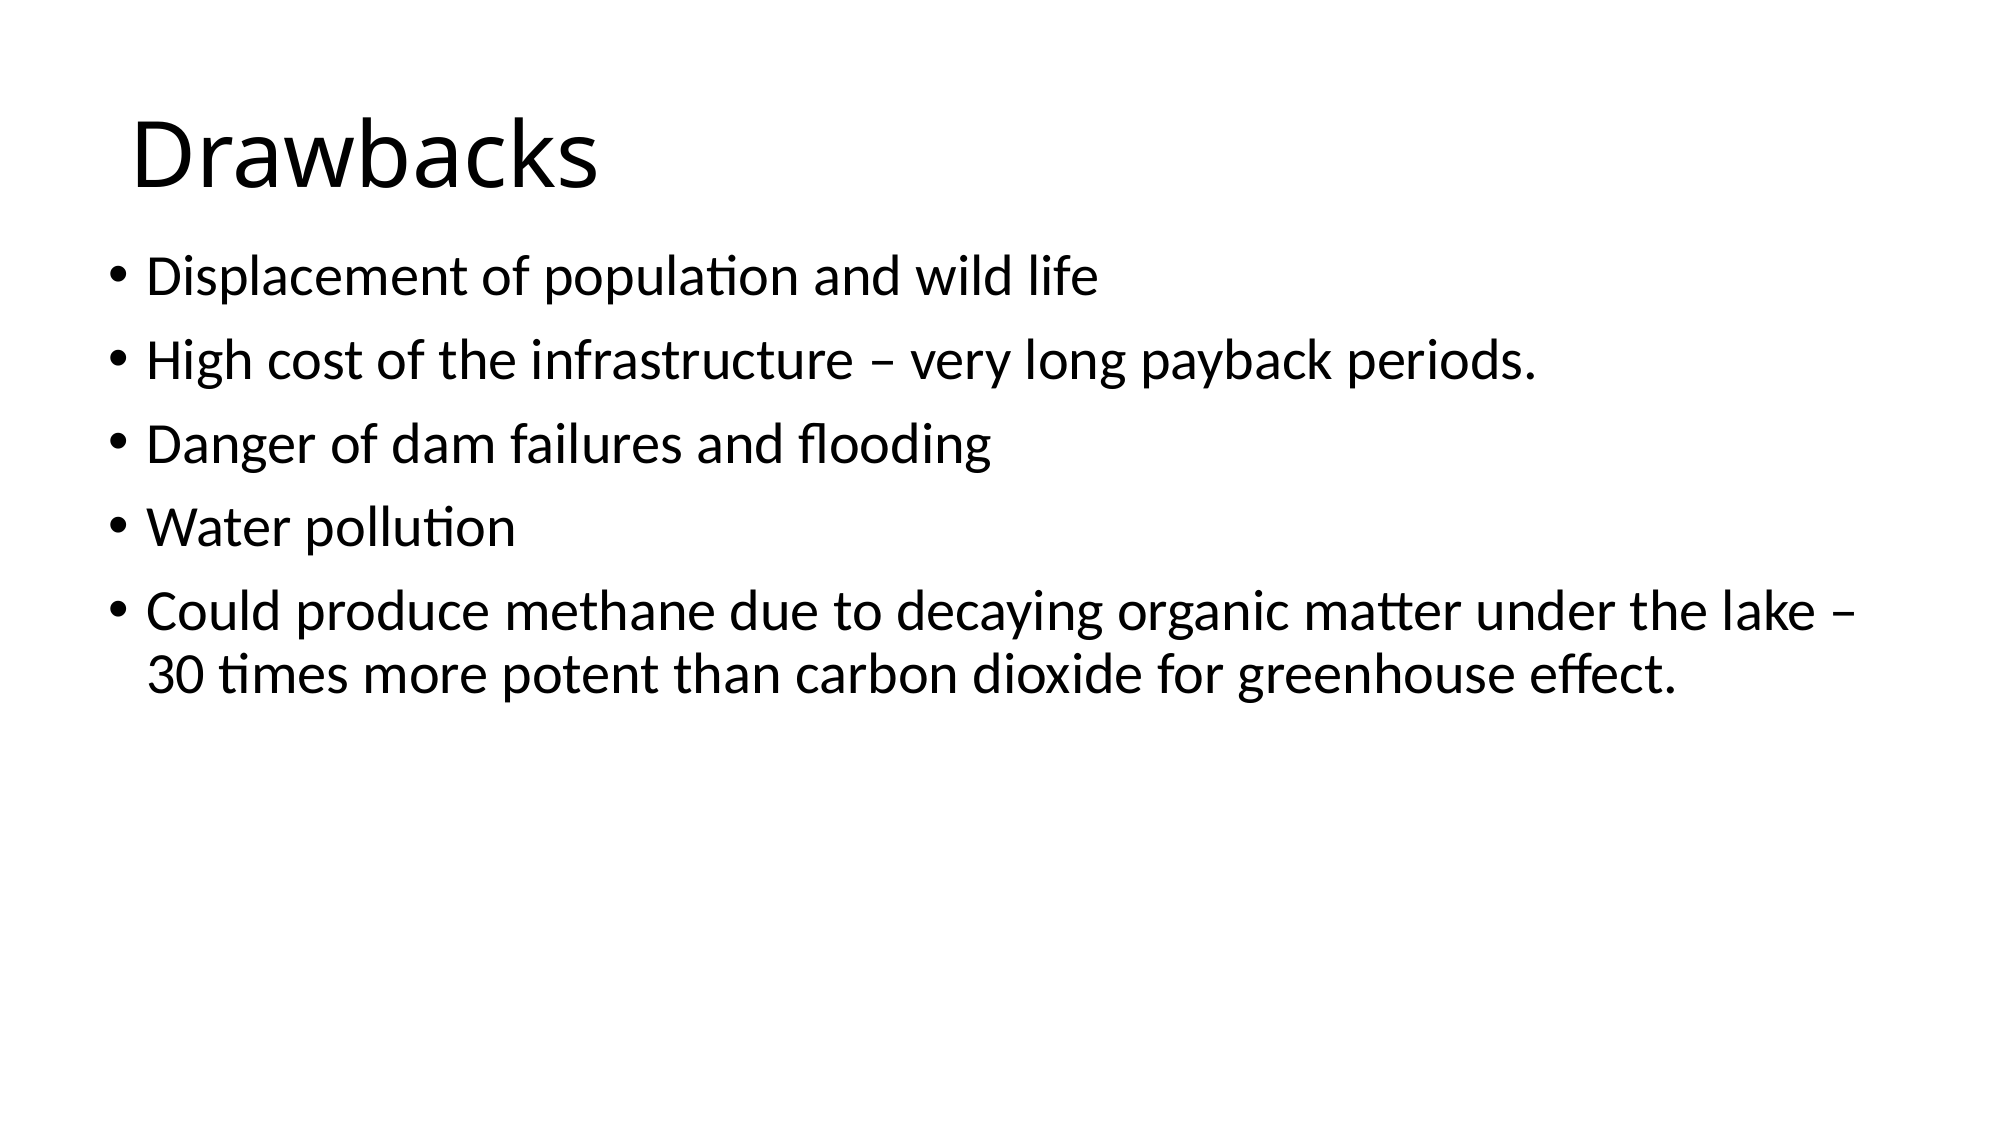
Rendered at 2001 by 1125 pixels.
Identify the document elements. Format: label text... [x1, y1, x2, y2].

title Drawbacks [114, 78, 1690, 237]
list Displacement of population and wild life High cost of the infrastructure – very long payback periods. Danger of dam failures and flooding Water pollution Could produce methane due to decaying organic matter under the lake – 30 times more potent than carbon dioxide for greenhouse effect. [93, 237, 1907, 978]
